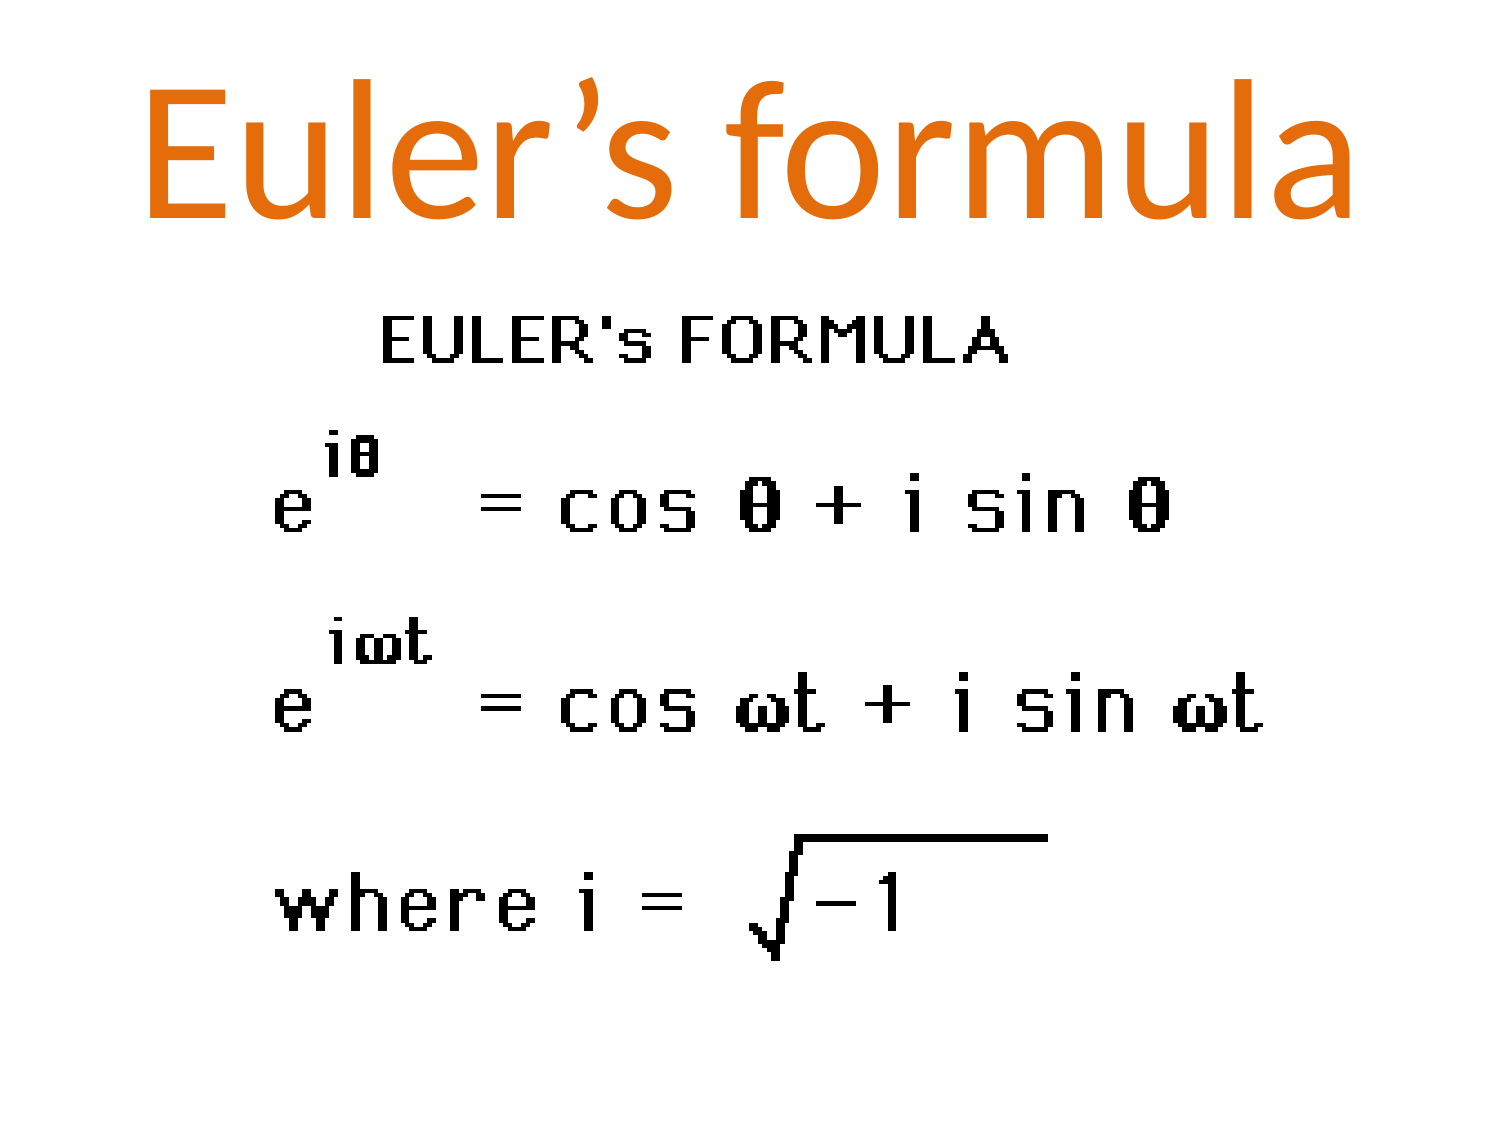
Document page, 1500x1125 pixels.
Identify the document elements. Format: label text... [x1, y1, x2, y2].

title Euler’s formula [75, 45, 1425, 233]
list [199, 274, 1376, 1026]
